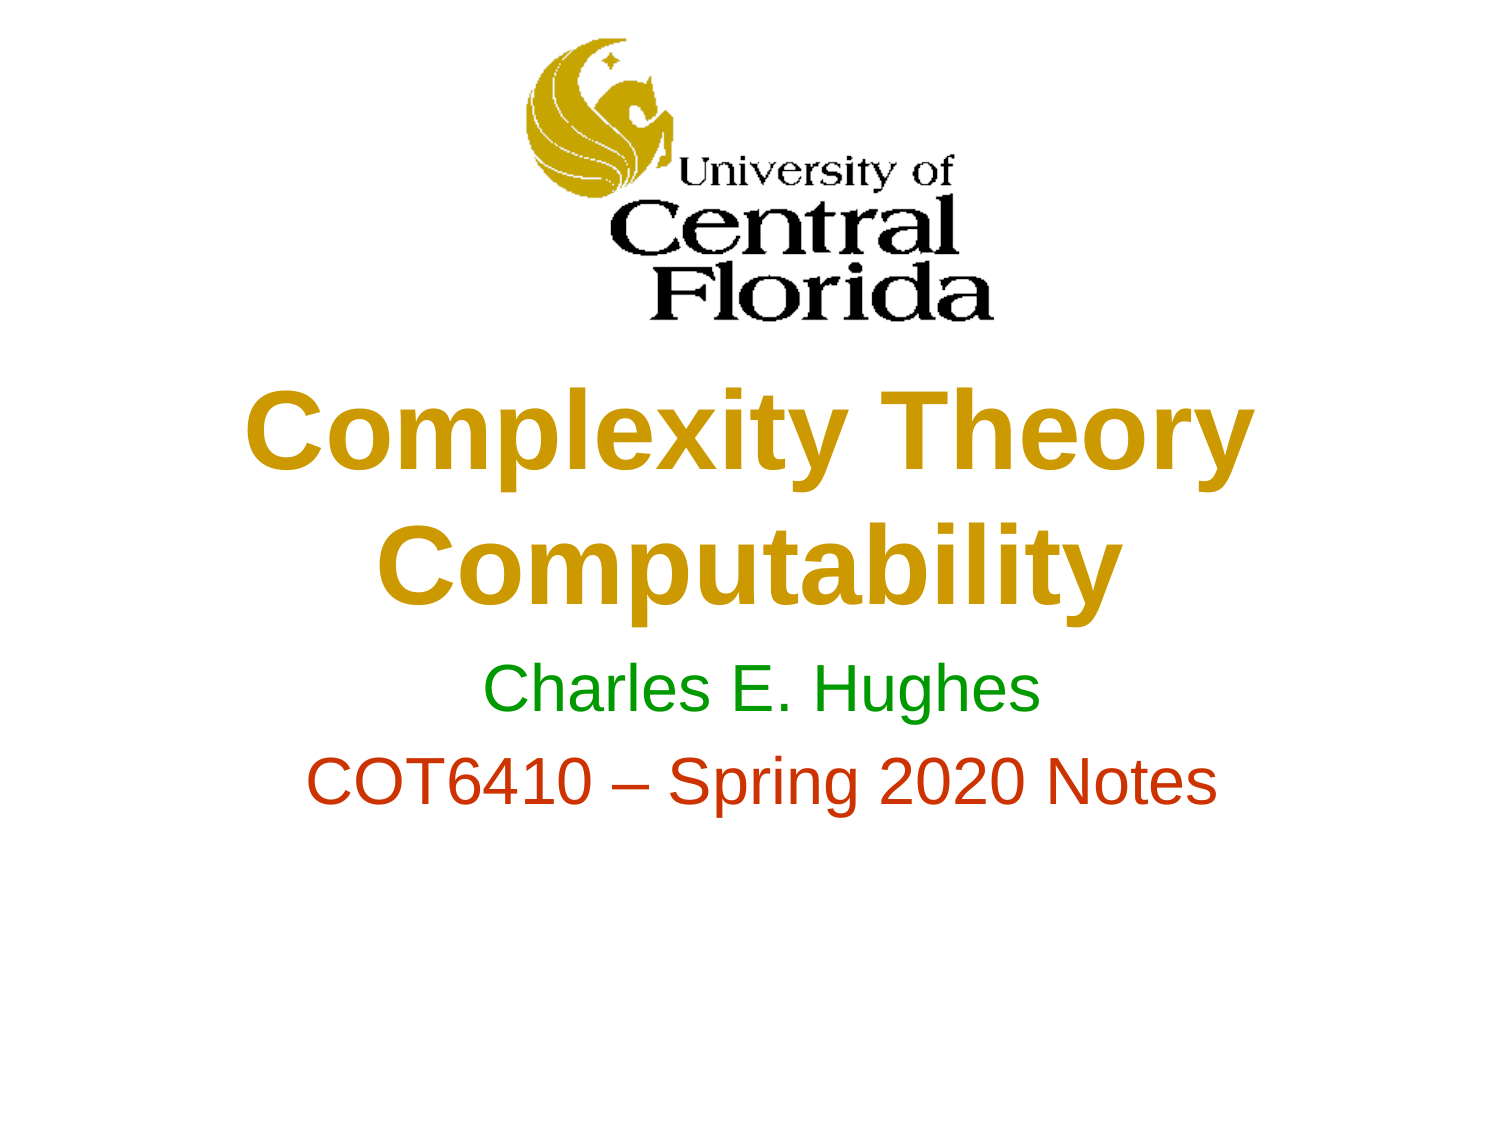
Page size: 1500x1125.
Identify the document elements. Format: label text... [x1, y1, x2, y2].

title Complexity Theory Computability [112, 371, 1388, 613]
picture [524, 37, 994, 326]
subtitle Charles E. Hughes COT6410 – Spring 2020 Notes [237, 637, 1288, 925]
